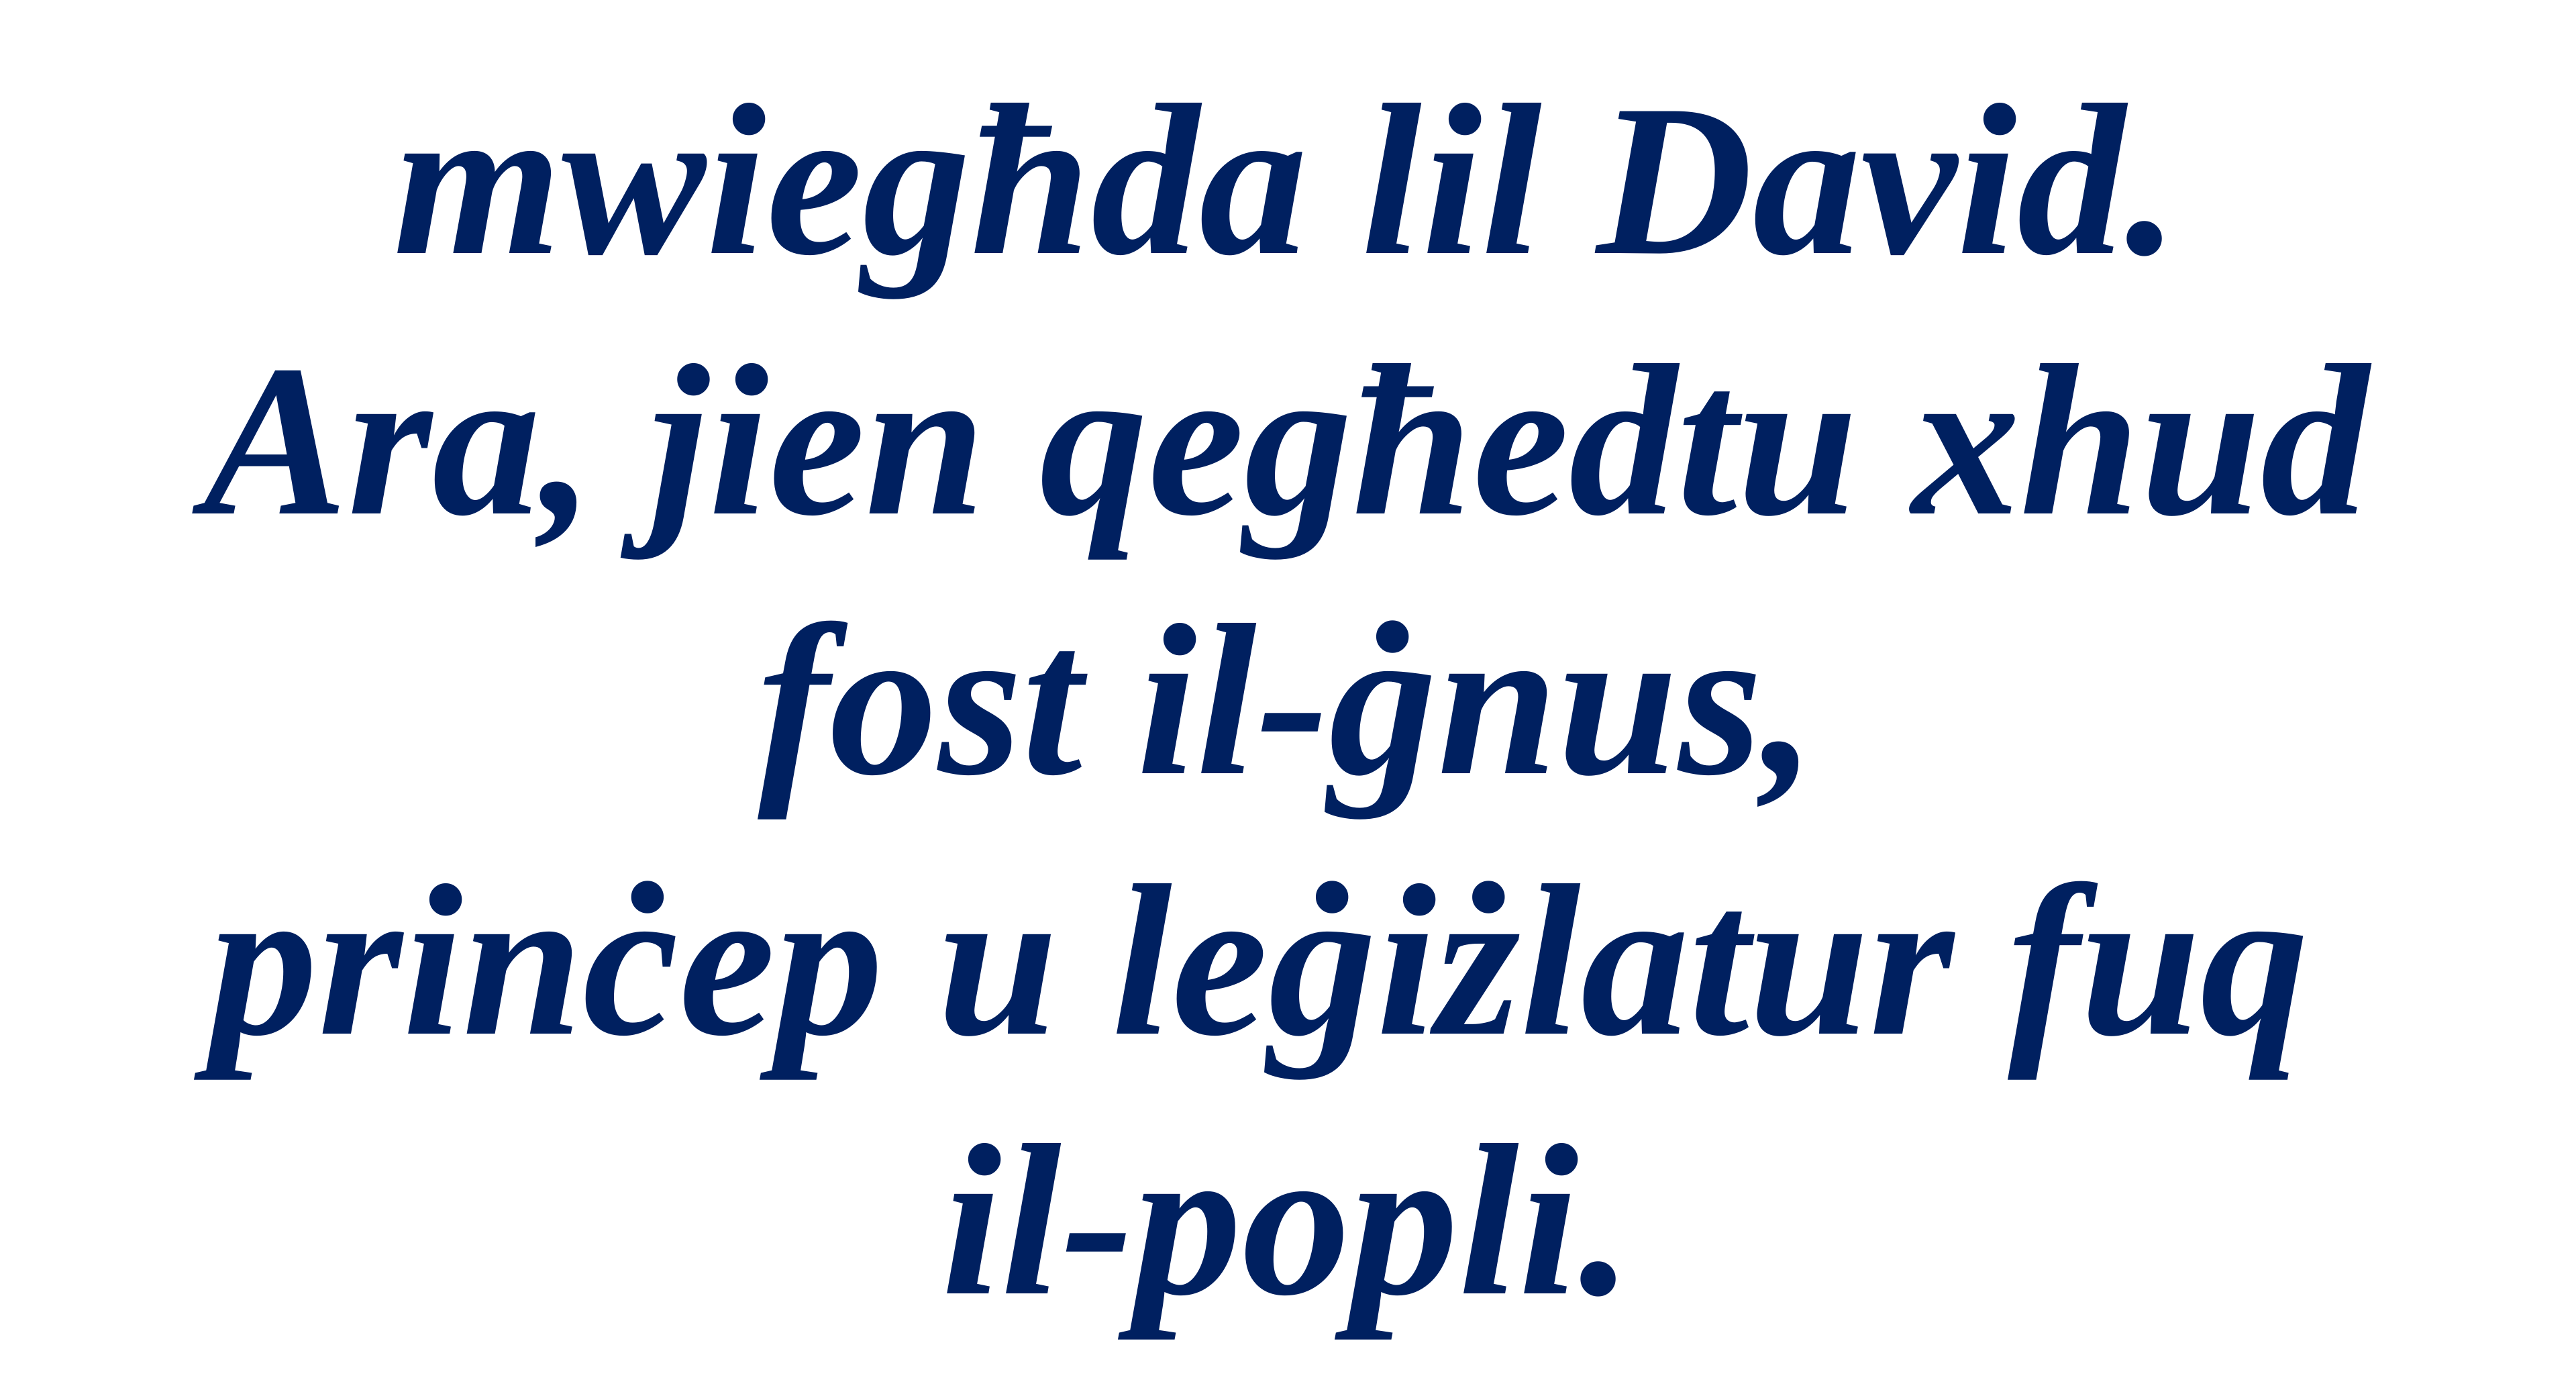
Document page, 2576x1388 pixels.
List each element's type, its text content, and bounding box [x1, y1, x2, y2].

list mwiegħda lil David. Ara, jien qegħedtu xhud fost il-ġnus, prinċep u leġiżlatur fuq il-popli. [39, 25, 2536, 1367]
